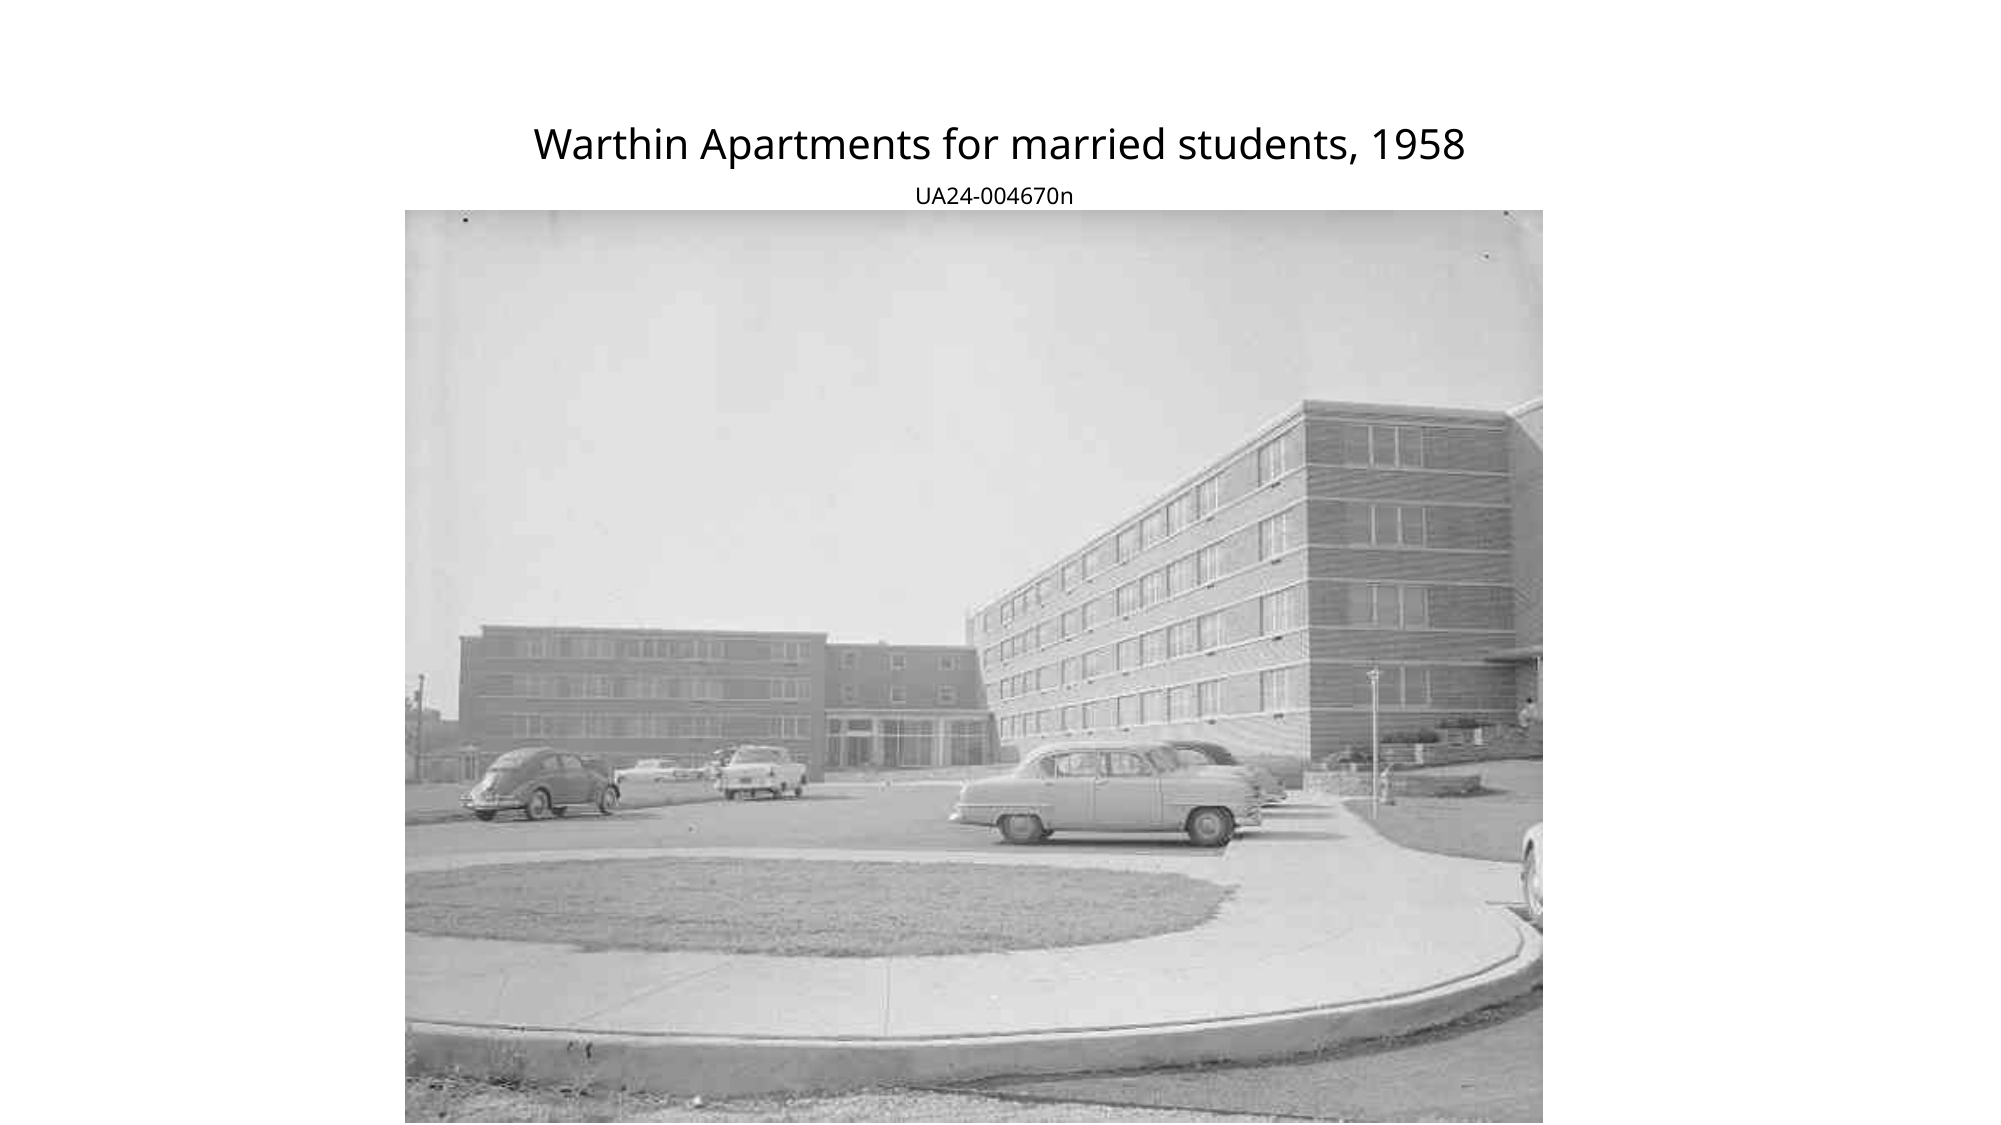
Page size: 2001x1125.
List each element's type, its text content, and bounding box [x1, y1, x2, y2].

title Warthin Apartments for married students, 1958 UA24-004670n [137, 59, 1863, 278]
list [405, 210, 1543, 1123]
